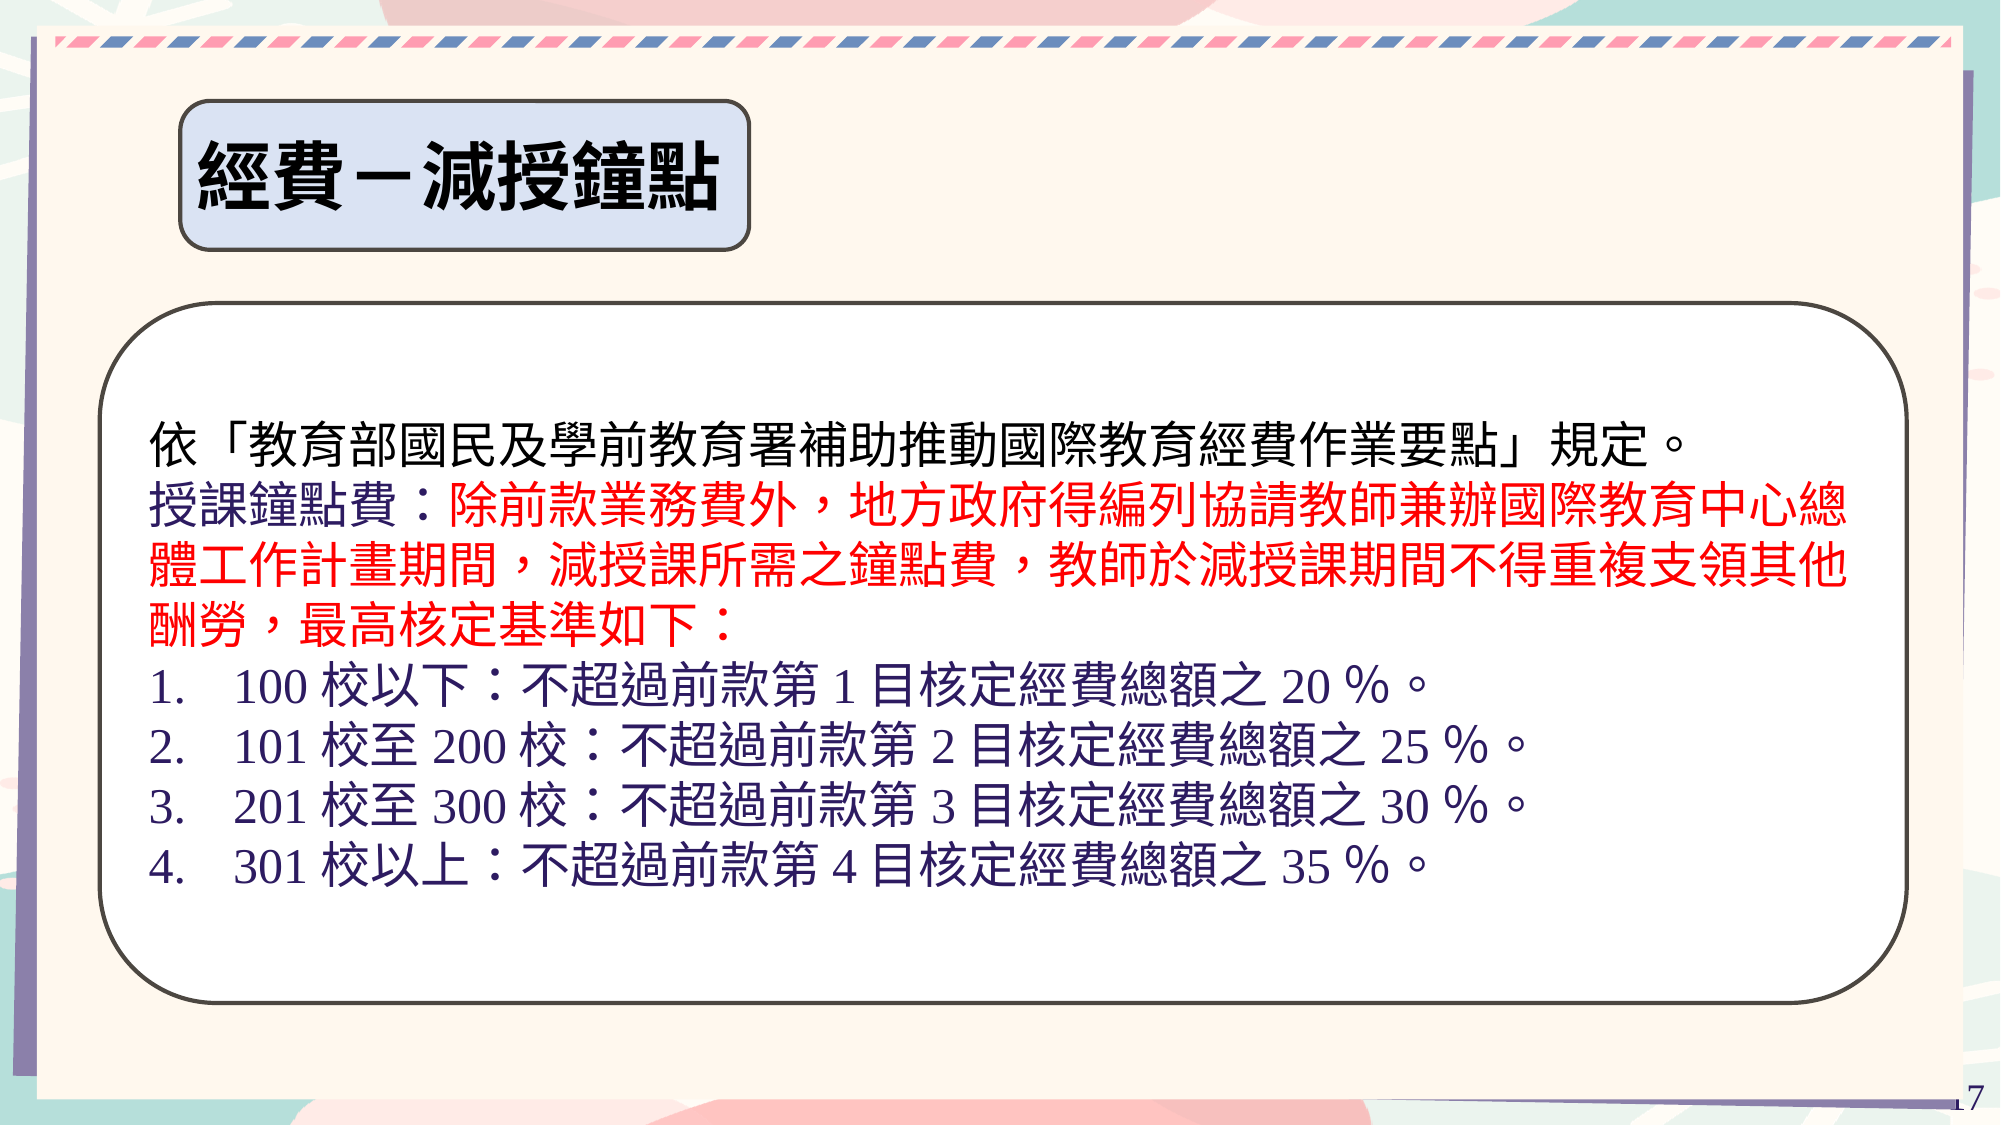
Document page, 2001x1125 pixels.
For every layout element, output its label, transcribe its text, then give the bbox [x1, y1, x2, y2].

slide_number 17 [1550, 1065, 2000, 1125]
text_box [178, 100, 750, 251]
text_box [21, 25, 1965, 1100]
picture [0, 0, 2001, 1125]
